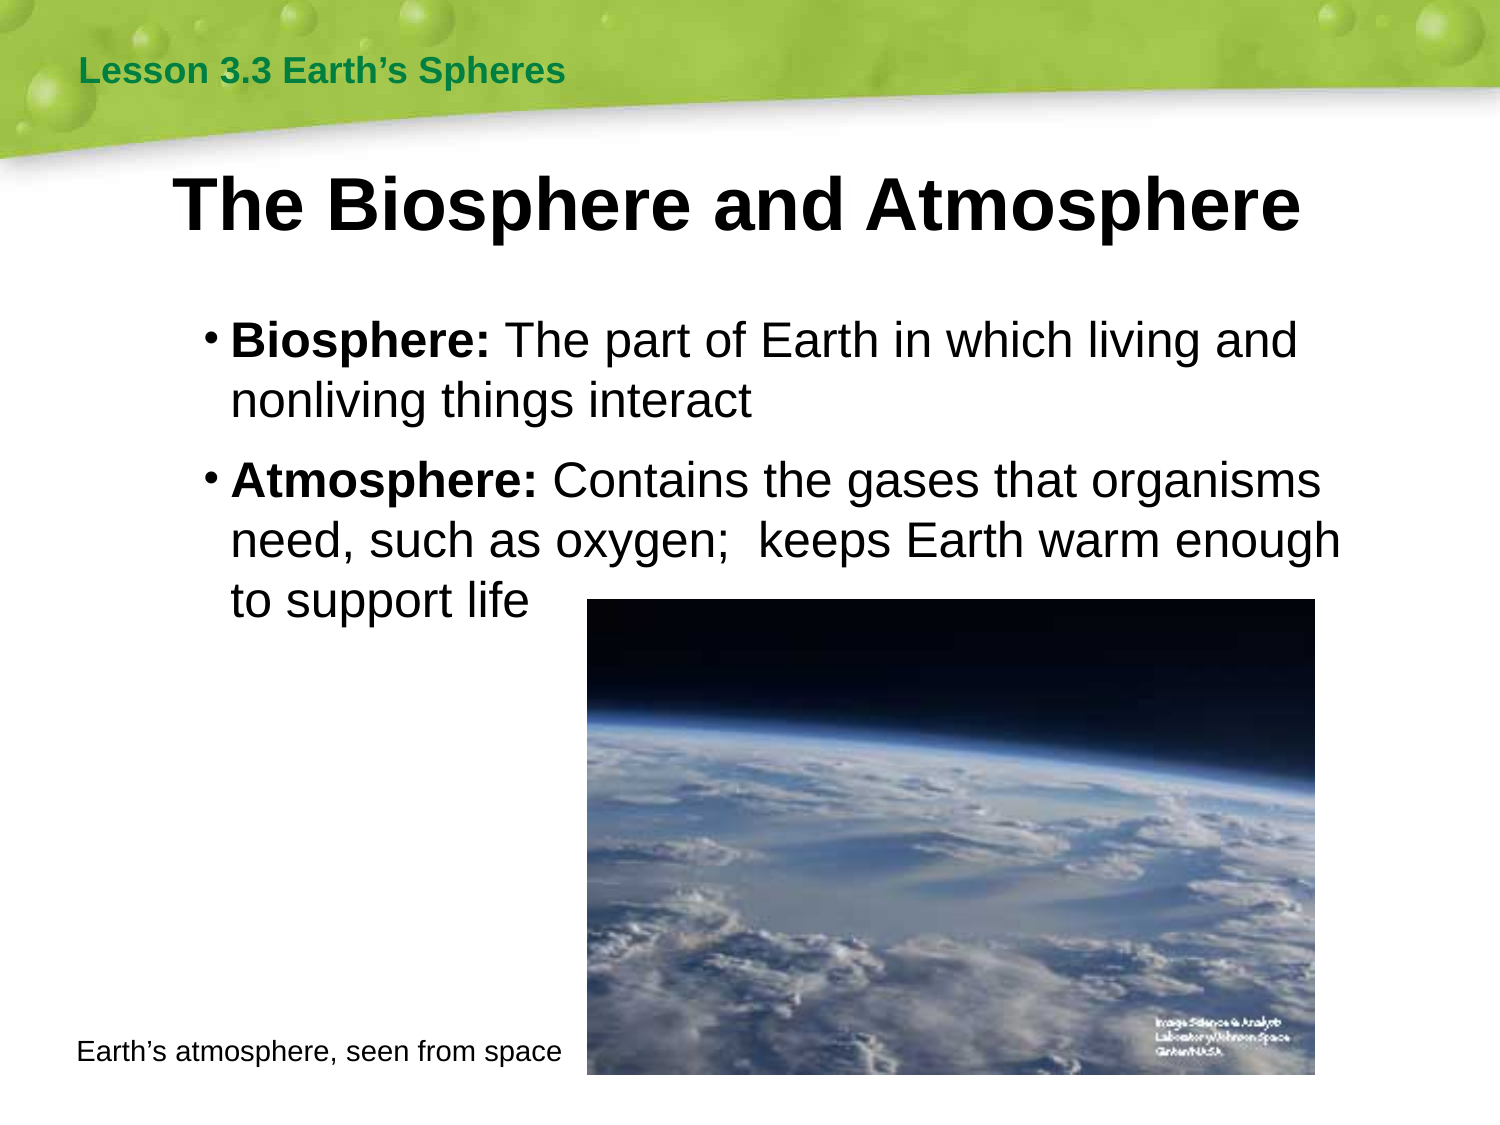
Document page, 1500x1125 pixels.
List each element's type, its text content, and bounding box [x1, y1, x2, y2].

title The Biosphere and Atmosphere [99, 112, 1376, 301]
text_box Earth’s atmosphere, seen from space [61, 1024, 578, 1075]
picture [0, 0, 1500, 1125]
text_box Lesson 3.3 Earth’s Spheres [63, 38, 582, 98]
list Biosphere: The part of Earth in which living and nonliving things interact Atmosphere: Contains the gases that organisms need, such as oxygen; keeps Earth warm enough to support life [187, 299, 1388, 713]
